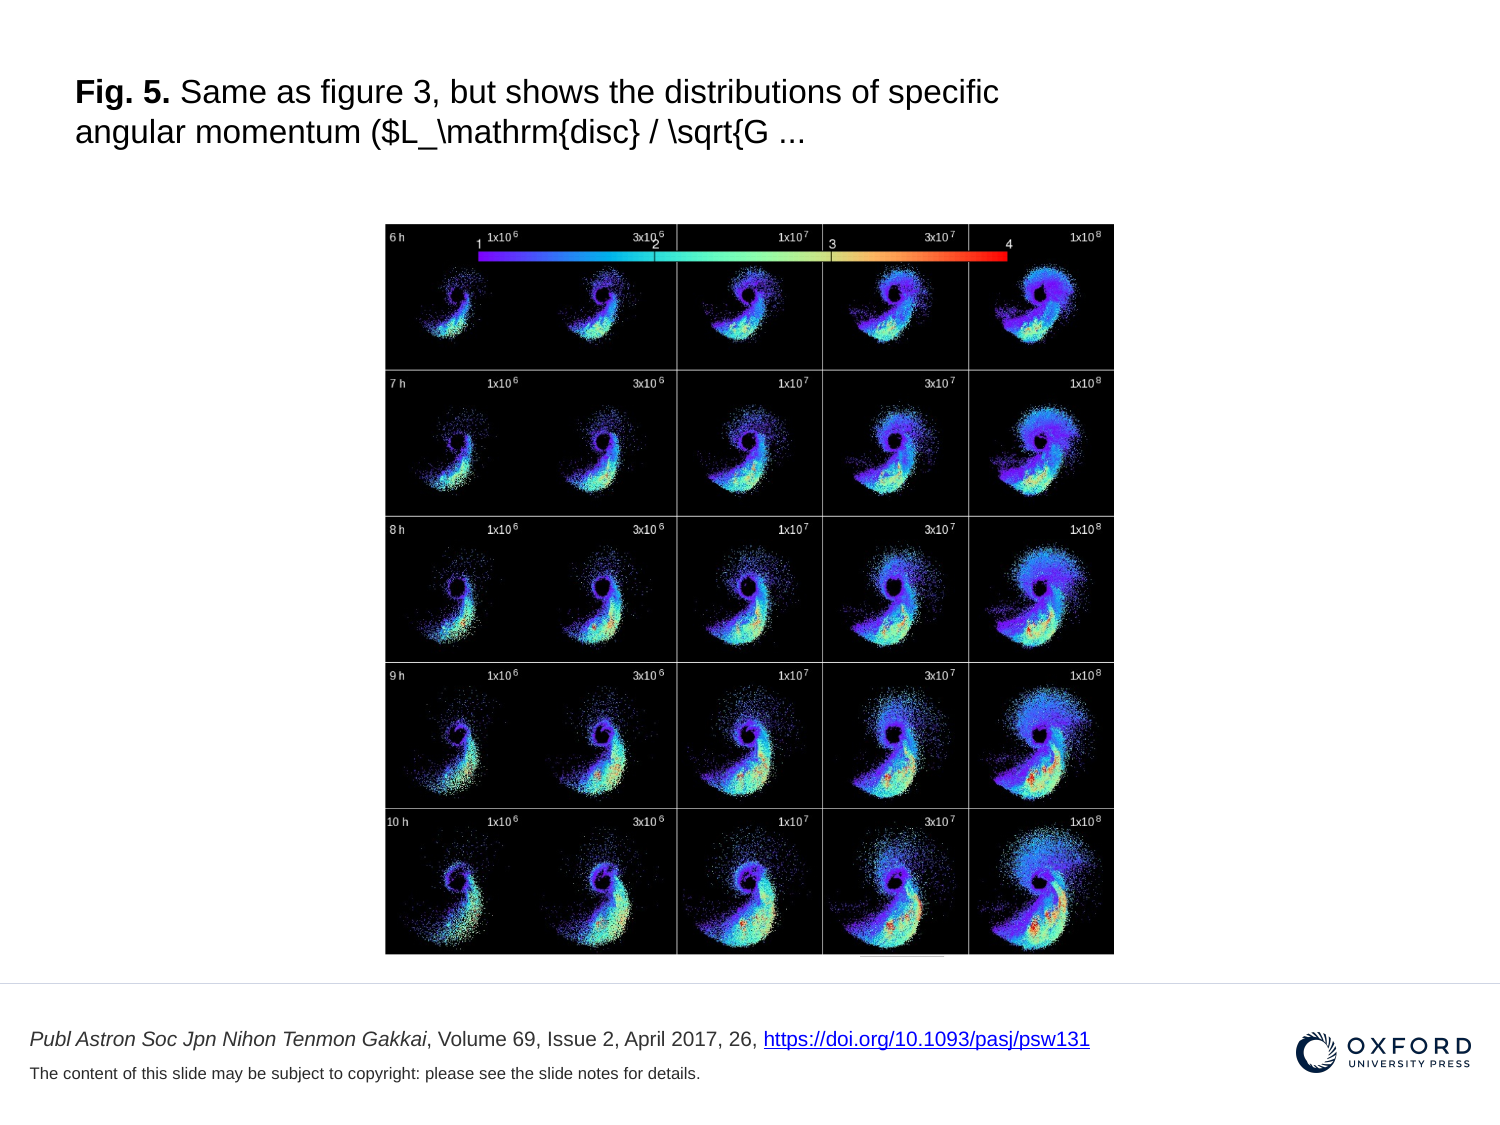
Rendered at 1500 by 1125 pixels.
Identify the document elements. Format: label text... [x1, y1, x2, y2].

title Fig. 5. Same as figure 3, but shows the distributions of specific angular momentum ($L_\mathrm{disc} / \sqrt{G ... [75, 69, 1078, 171]
picture [1296, 1032, 1471, 1073]
picture [385, 224, 1114, 957]
footer Publ Astron Soc Jpn Nihon Tenmon Gakkai, Volume 69, Issue 2, April 2017, 26, https://doi.org/10.1093/pasj/psw131 The content of this slide may be subject to copyright: please see the slide notes for details. [0, 983, 1260, 1125]
